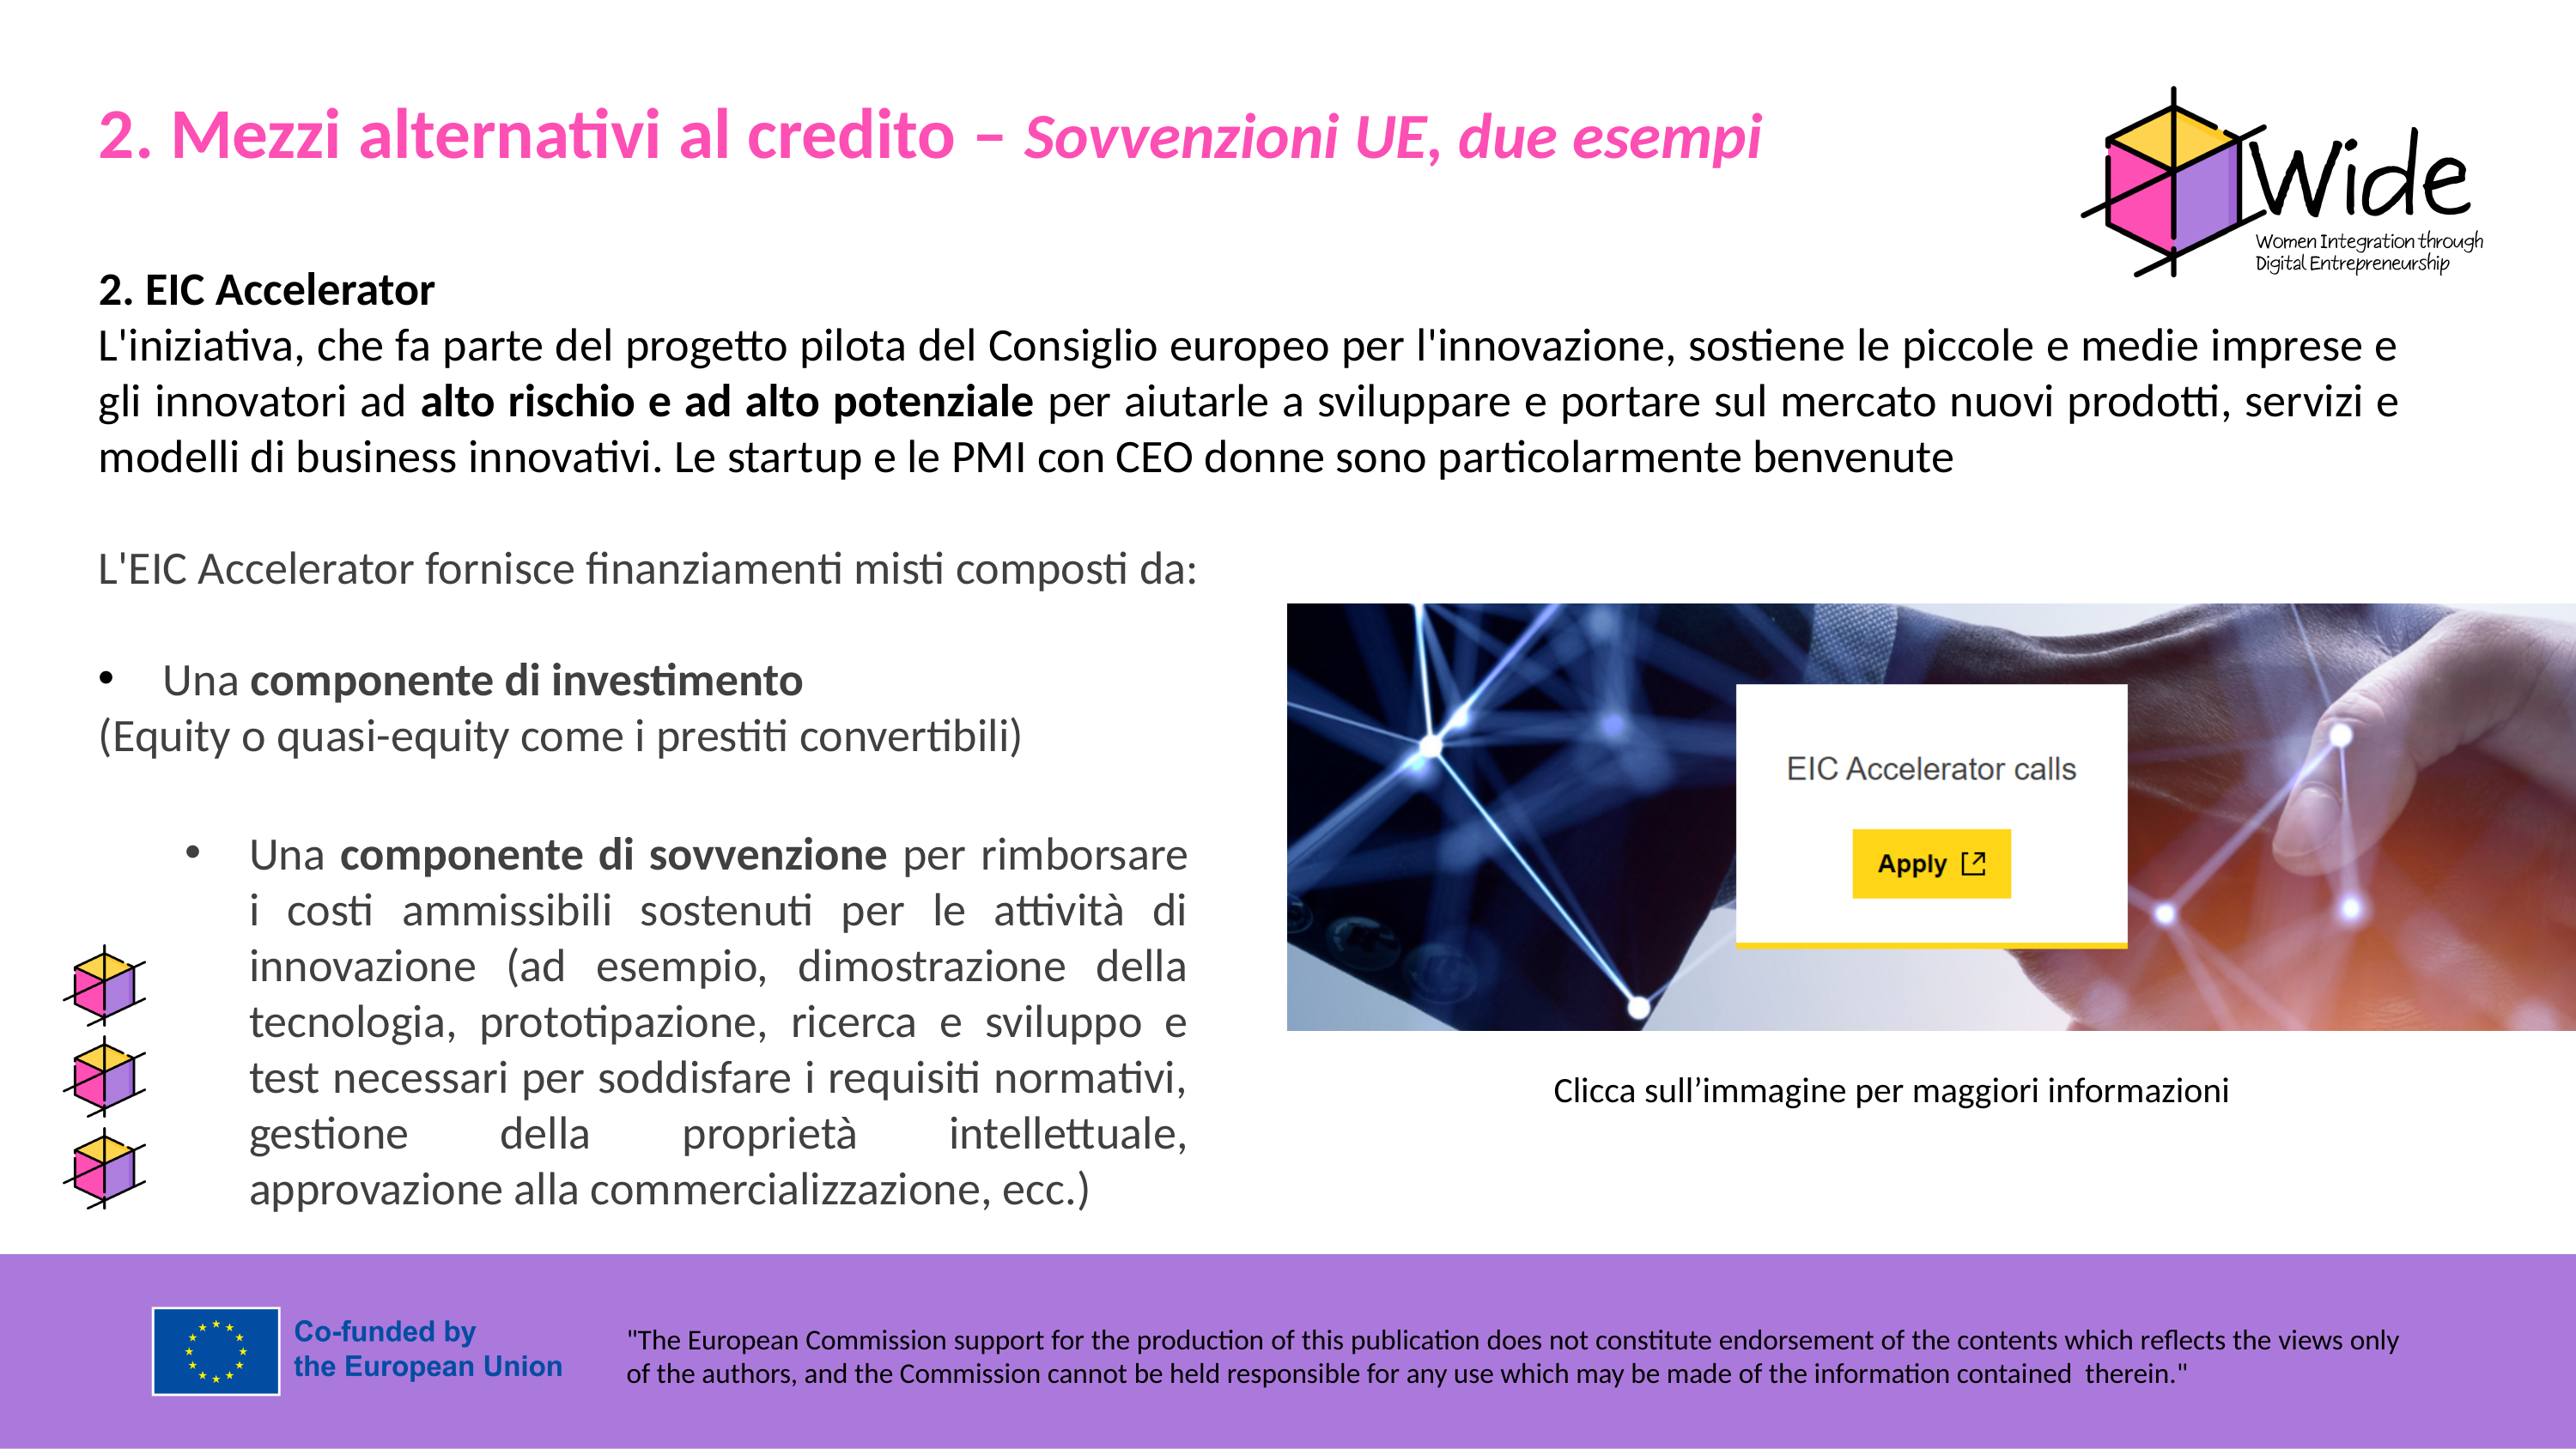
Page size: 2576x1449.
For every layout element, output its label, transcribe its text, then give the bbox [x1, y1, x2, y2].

text_box 2. Mezzi alternativi al credito – Sovvenzioni UE, due esempi [85, 80, 2190, 179]
picture [63, 944, 146, 1027]
text_box Una componente di sovvenzione per rimborsare i costi ammissibili sostenuti per le attività di innovazione (ad esempio, dimostrazione della tecnologia, prototipazione, ricerca e sviluppo e test necessari per soddisfare i requisiti normativi, gestione della proprietà intellettuale, approvazione alla commercializzazione, ecc.) [171, 816, 1202, 1221]
picture [63, 1035, 146, 1118]
picture [2017, 27, 2552, 336]
picture [63, 1127, 146, 1210]
text_box Clicca sull’immagine per maggiori informazioni [1540, 1060, 2322, 1117]
picture [1286, 603, 2576, 1031]
text_box 2. EIC Accelerator L'iniziativa, che fa parte del progetto pilota del Consiglio europeo per l'innovazione, sostiene le piccole e medie imprese e gli innovatori ad alto rischio e ad alto potenziale per aiutarle a sviluppare e portare sul mercato nuovi prodotti, servizi e modelli di business innovativi. Le startup e le PMI con CEO donne sono particolarmente benvenute L'EIC Accelerator fornisce finanziamenti misti composti da: Una componente di investimento (Equity o quasi-equity come i prestiti convertibili) [85, 252, 2415, 823]
picture [149, 1304, 593, 1399]
